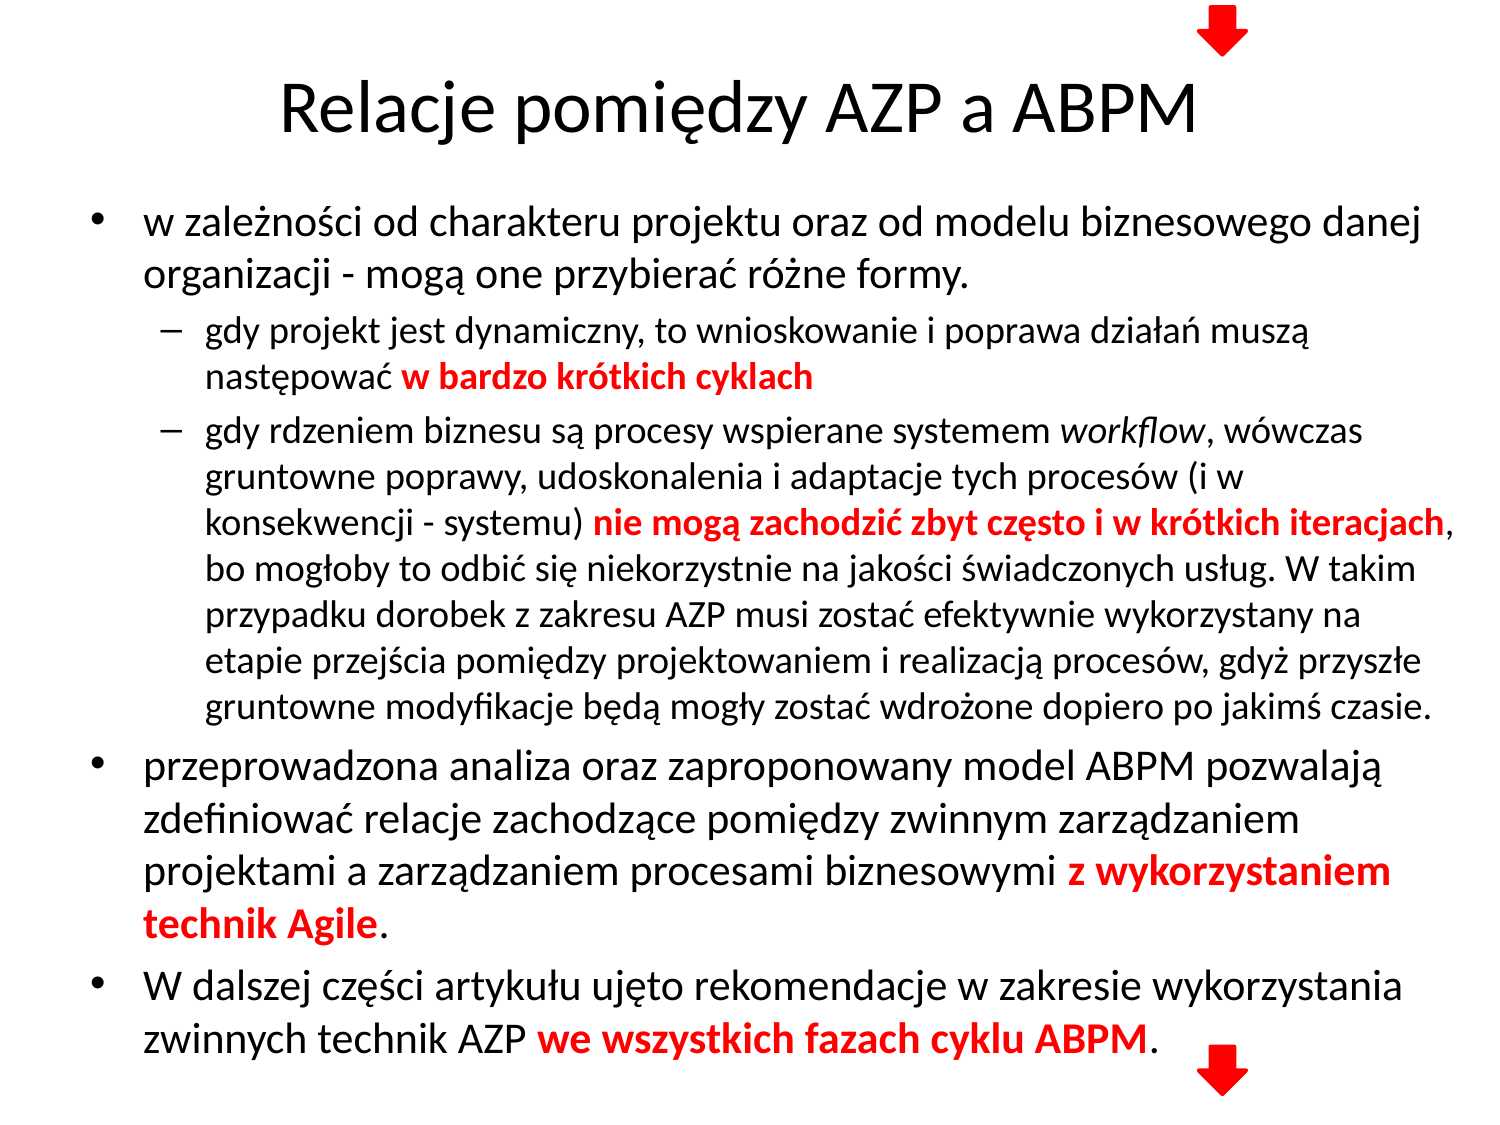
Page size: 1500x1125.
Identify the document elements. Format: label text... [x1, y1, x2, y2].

text_box [1196, 5, 1248, 57]
title Relacje pomiędzy AZP a ABPM [64, 45, 1415, 161]
text_box [1196, 1044, 1248, 1097]
list w zależności od charakteru projektu oraz od modelu biznesowego danej organizacji - mogą one przybierać różne formy. gdy projekt jest dynamiczny, to wnioskowanie i poprawa działań muszą następować w bardzo krótkich cyklach gdy rdzeniem biznesu są procesy wspierane systemem workflow, wówczas gruntowne poprawy, udoskonalenia i adaptacje tych procesów (i w konsekwencji - systemu) nie mogą zachodzić zbyt często i w krótkich iteracjach, bo mogłoby to odbić się niekorzystnie na jakości świadczonych usług. W takim przypadku dorobek z zakresu AZP musi zostać efektywnie wykorzystany na etapie przejścia pomiędzy projektowaniem i realizacją procesów, gdyż przyszłe gruntowne modyfikacje będą mogły zostać wdrożone dopiero po jakimś czasie. przeprowadzona analiza oraz zaproponowany model ABPM pozwalają zdefiniować relacje zachodzące pomiędzy zwinnym zarządzaniem projektami a zarządzaniem procesami biznesowymi z wykorzystaniem technik Agile. W dalszej części artykułu ujęto rekomendacje w zakresie wykorzystania zwinnych technik AZP we wszystkich fazach cyklu ABPM. [75, 184, 1471, 1094]
